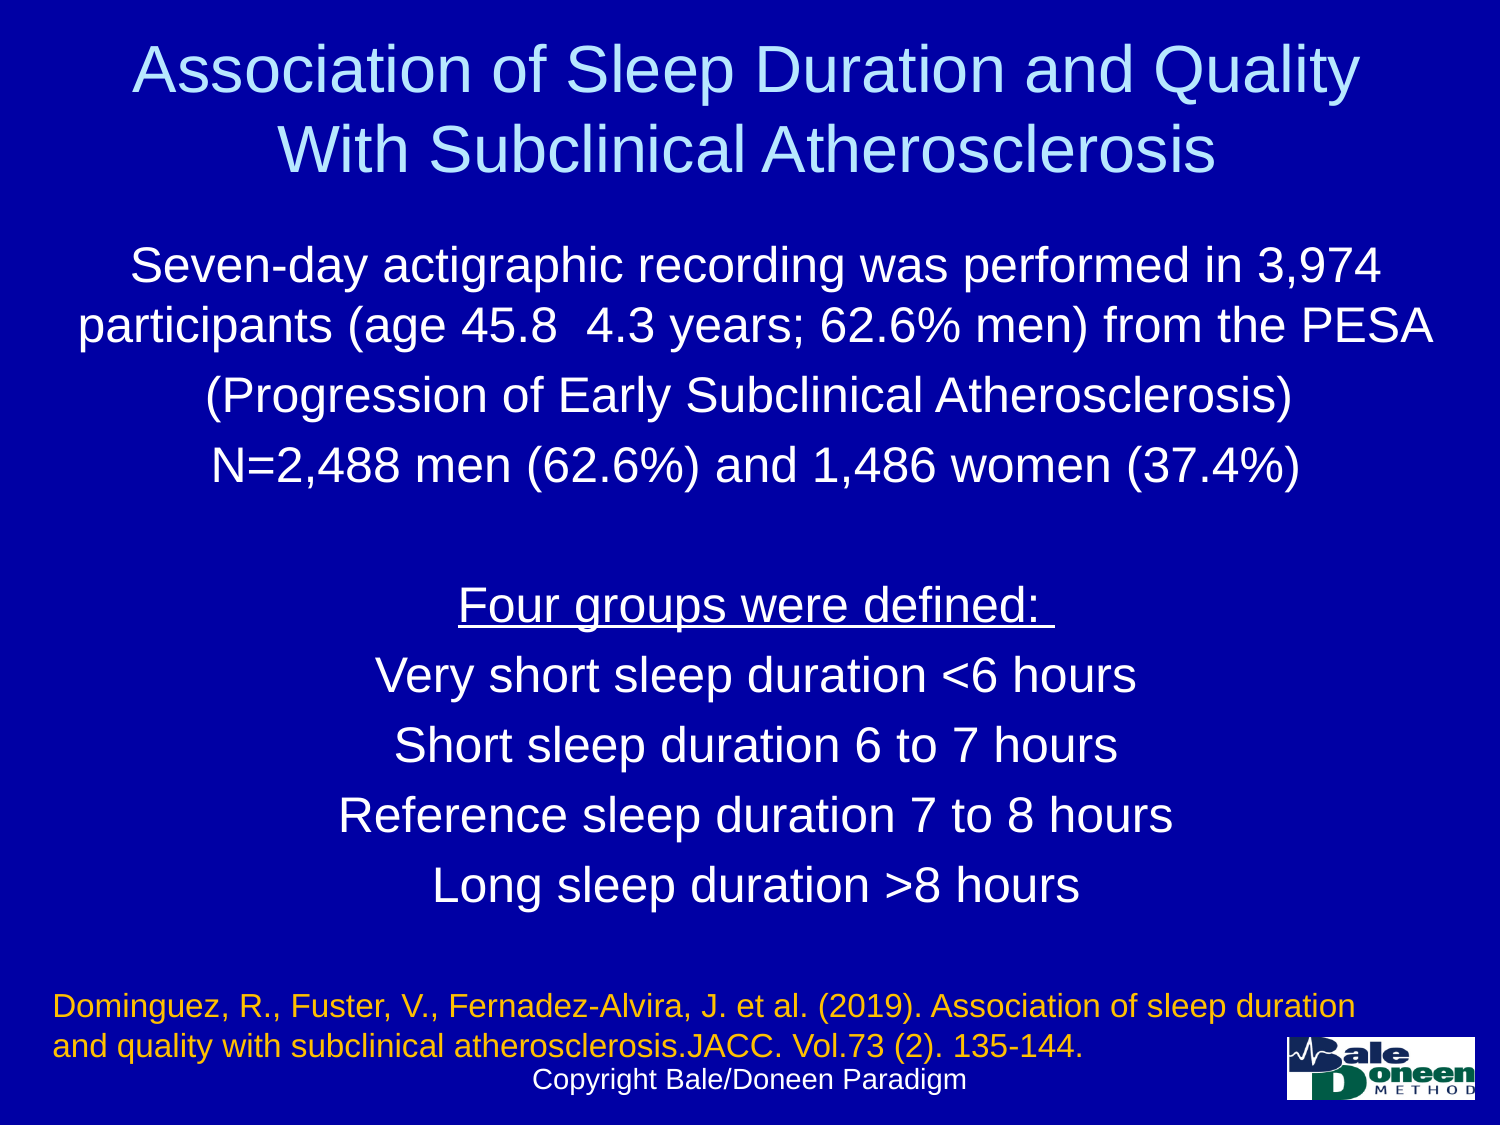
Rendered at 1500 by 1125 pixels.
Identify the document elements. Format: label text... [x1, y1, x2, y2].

title Association of Sleep Duration and Quality With Subclinical Atherosclerosis [49, 37, 1446, 224]
list Seven-day actigraphic recording was performed in 3,974 participants (age 45.8 4.3 years; 62.6% men) from the PESA (Progression of Early Subclinical Atherosclerosis) N=2,488 men (62.6%) and 1,486 women (37.4%) Four groups were defined: Very short sleep duration <6 hours Short sleep duration 6 to 7 hours Reference sleep duration 7 to 8 hours Long sleep duration >8 hours [24, 224, 1488, 979]
footer Copyright Bale/Doneen Paradigm [512, 1072, 988, 1103]
picture [1287, 1037, 1475, 1100]
text_box Dominguez, R., Fuster, V., Fernadez-Alvira, J. et al. (2019). Association of sleep duration and quality with subclinical atherosclerosis.JACC. Vol.73 (2). 135-144. [37, 977, 1421, 1072]
